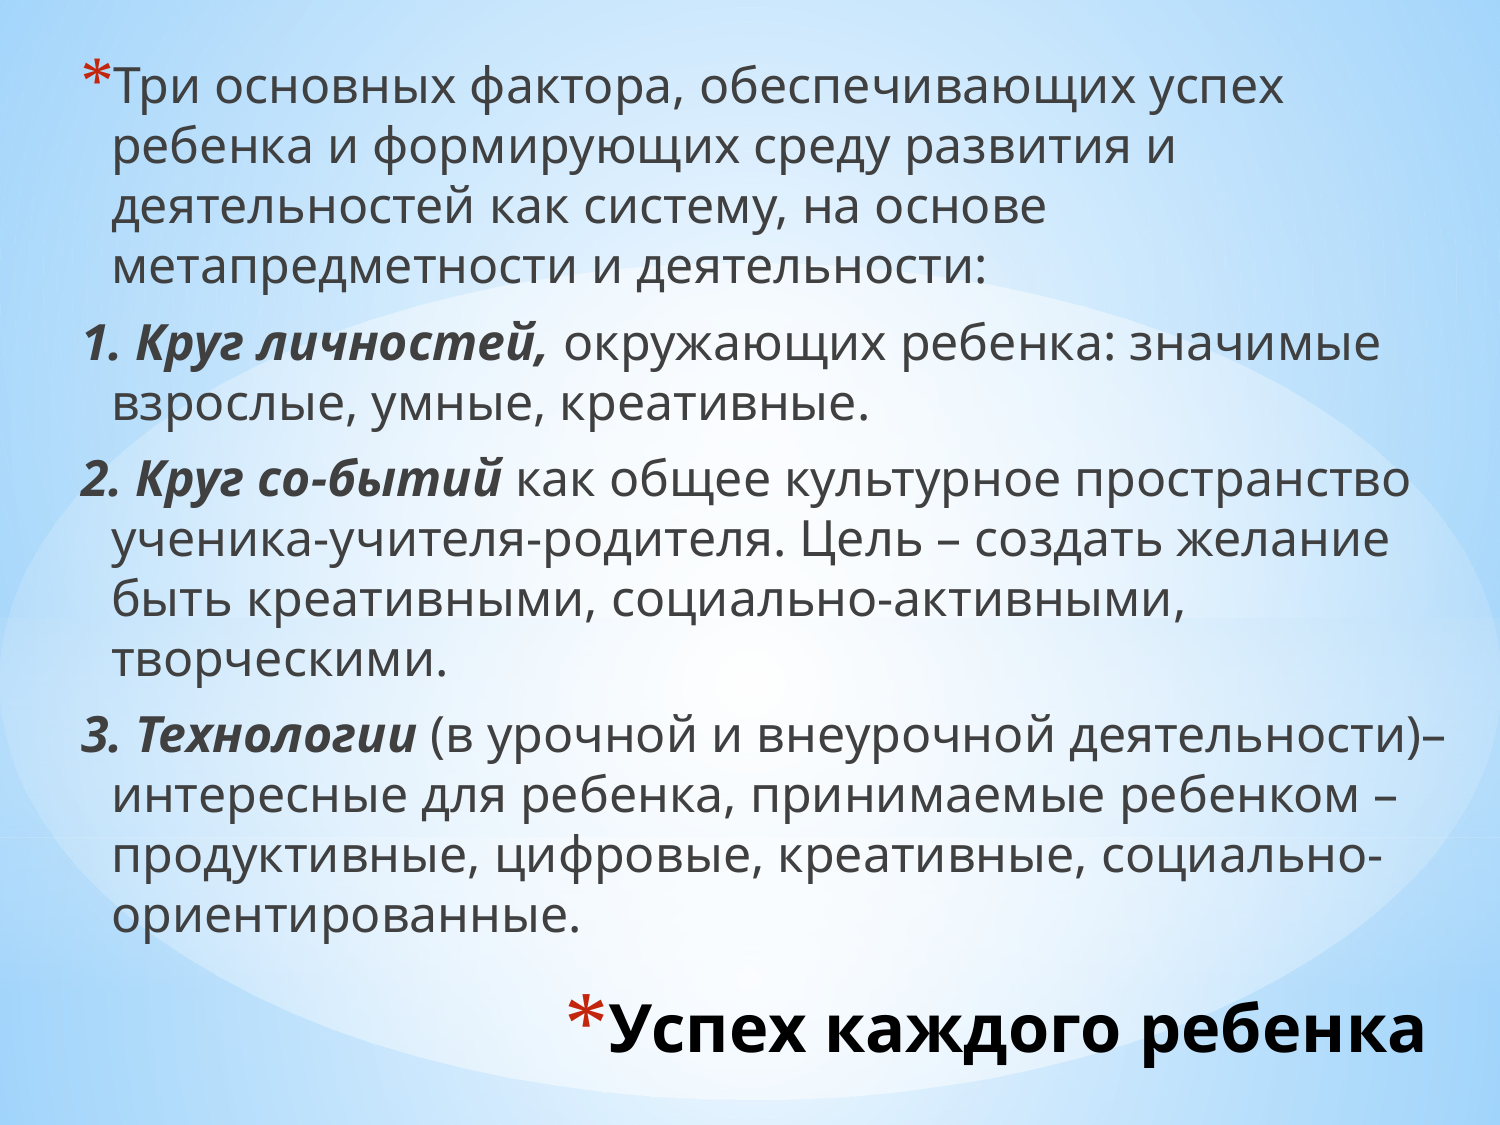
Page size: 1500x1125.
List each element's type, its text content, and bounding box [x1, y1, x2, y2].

title Успех каждого ребенка [550, 961, 1464, 1074]
list Три основных фактора, обеспечивающих успех ребенка и формирующих среду развития и деятельностей как систему, на основе метапредметности и деятельности: 1. Круг личностей, окружающих ребенка: значимые взрослые, умные, креативные. 2. Круг со-бытий как общее культурное пространство ученика-учителя-родителя. Цель – создать желание быть креативными, социально-активными, творческими. 3. Технологии (в урочной и внеурочной деятельности)–интересные для ребенка, принимаемые ребенком – продуктивные, цифровые, креативные, социально-ориентированные. [58, 35, 1465, 961]
